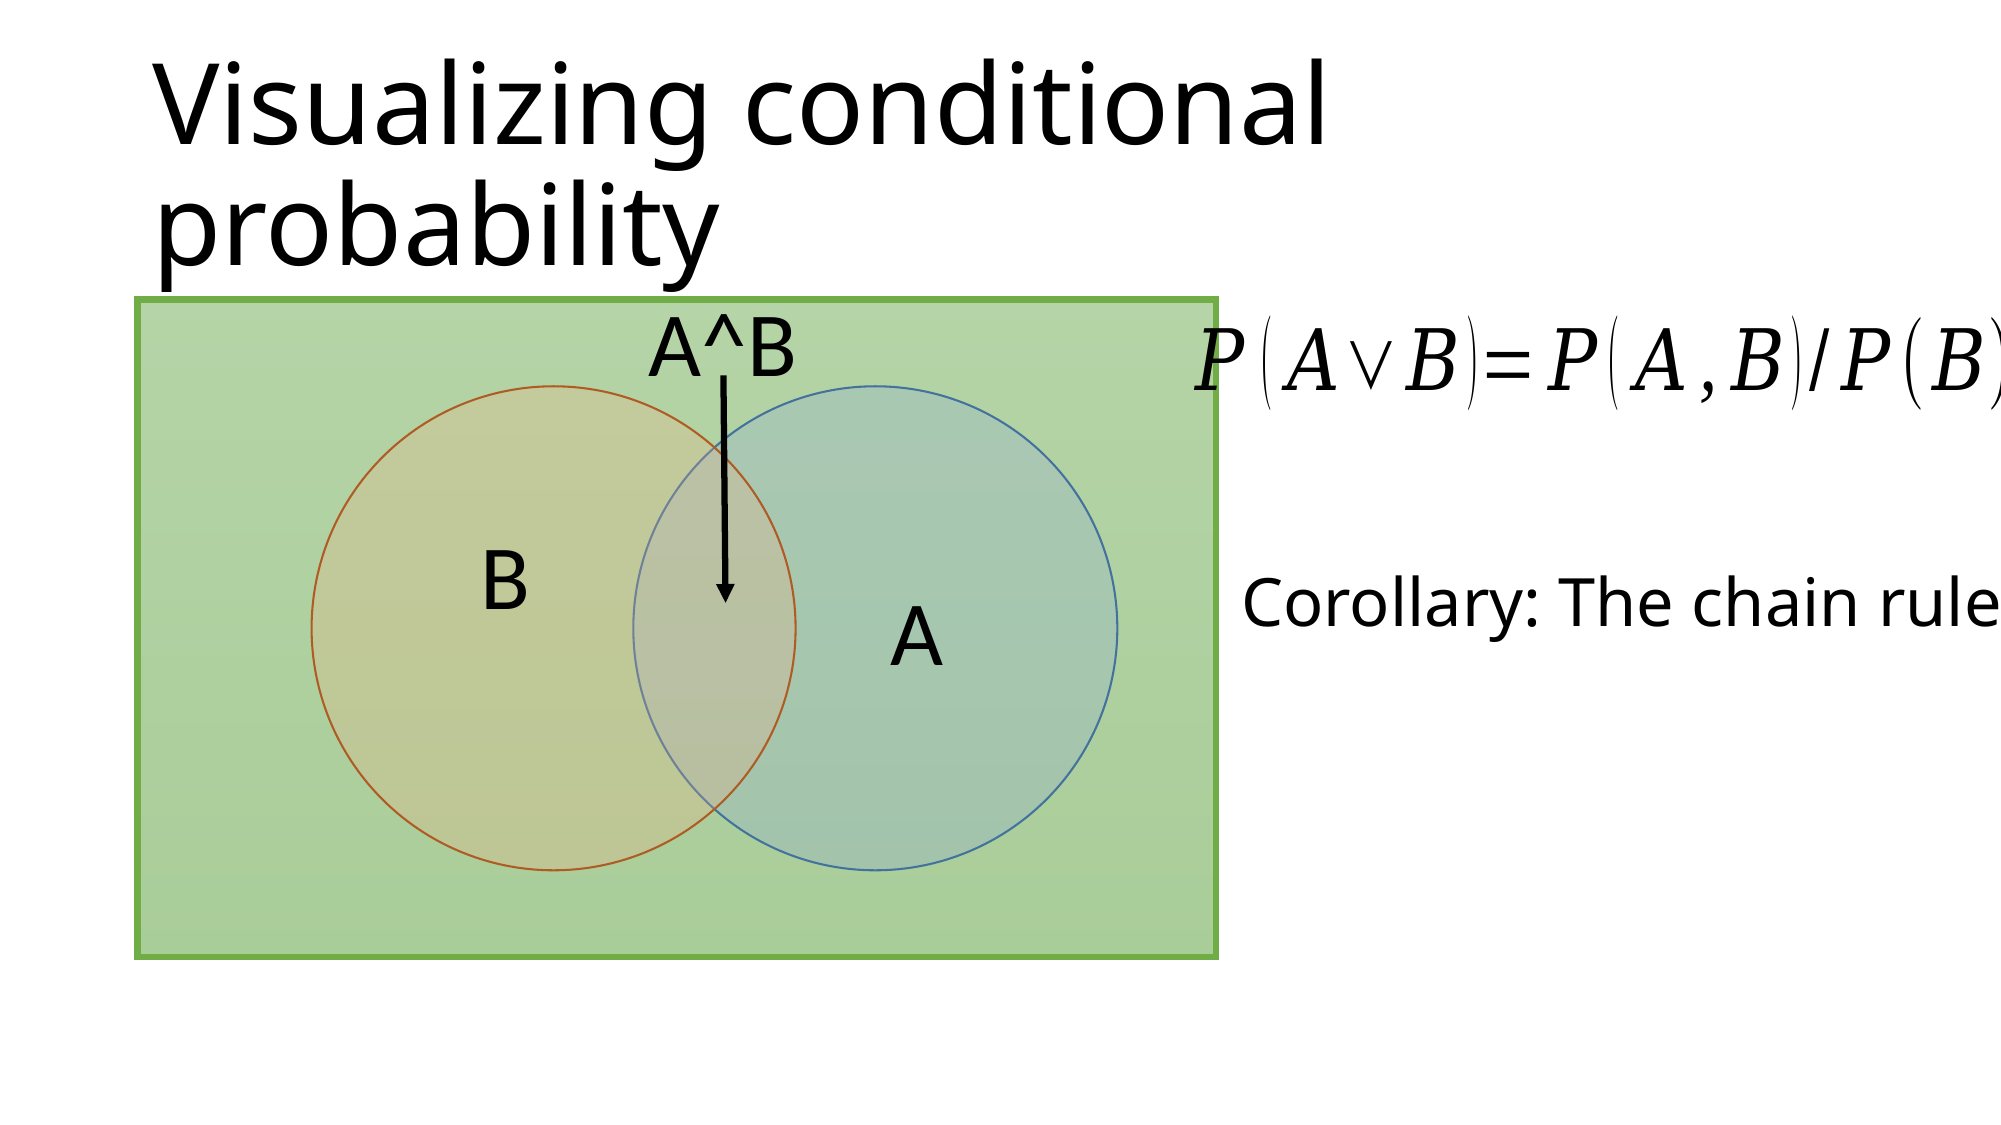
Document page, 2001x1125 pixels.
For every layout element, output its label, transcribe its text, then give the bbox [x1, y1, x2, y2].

text_box B [310, 385, 797, 872]
text_box A [715, 385, 1119, 872]
text_box [137, 299, 1216, 958]
text_box A^B [634, 277, 813, 402]
title Visualizing conditional probability [137, 59, 1863, 278]
